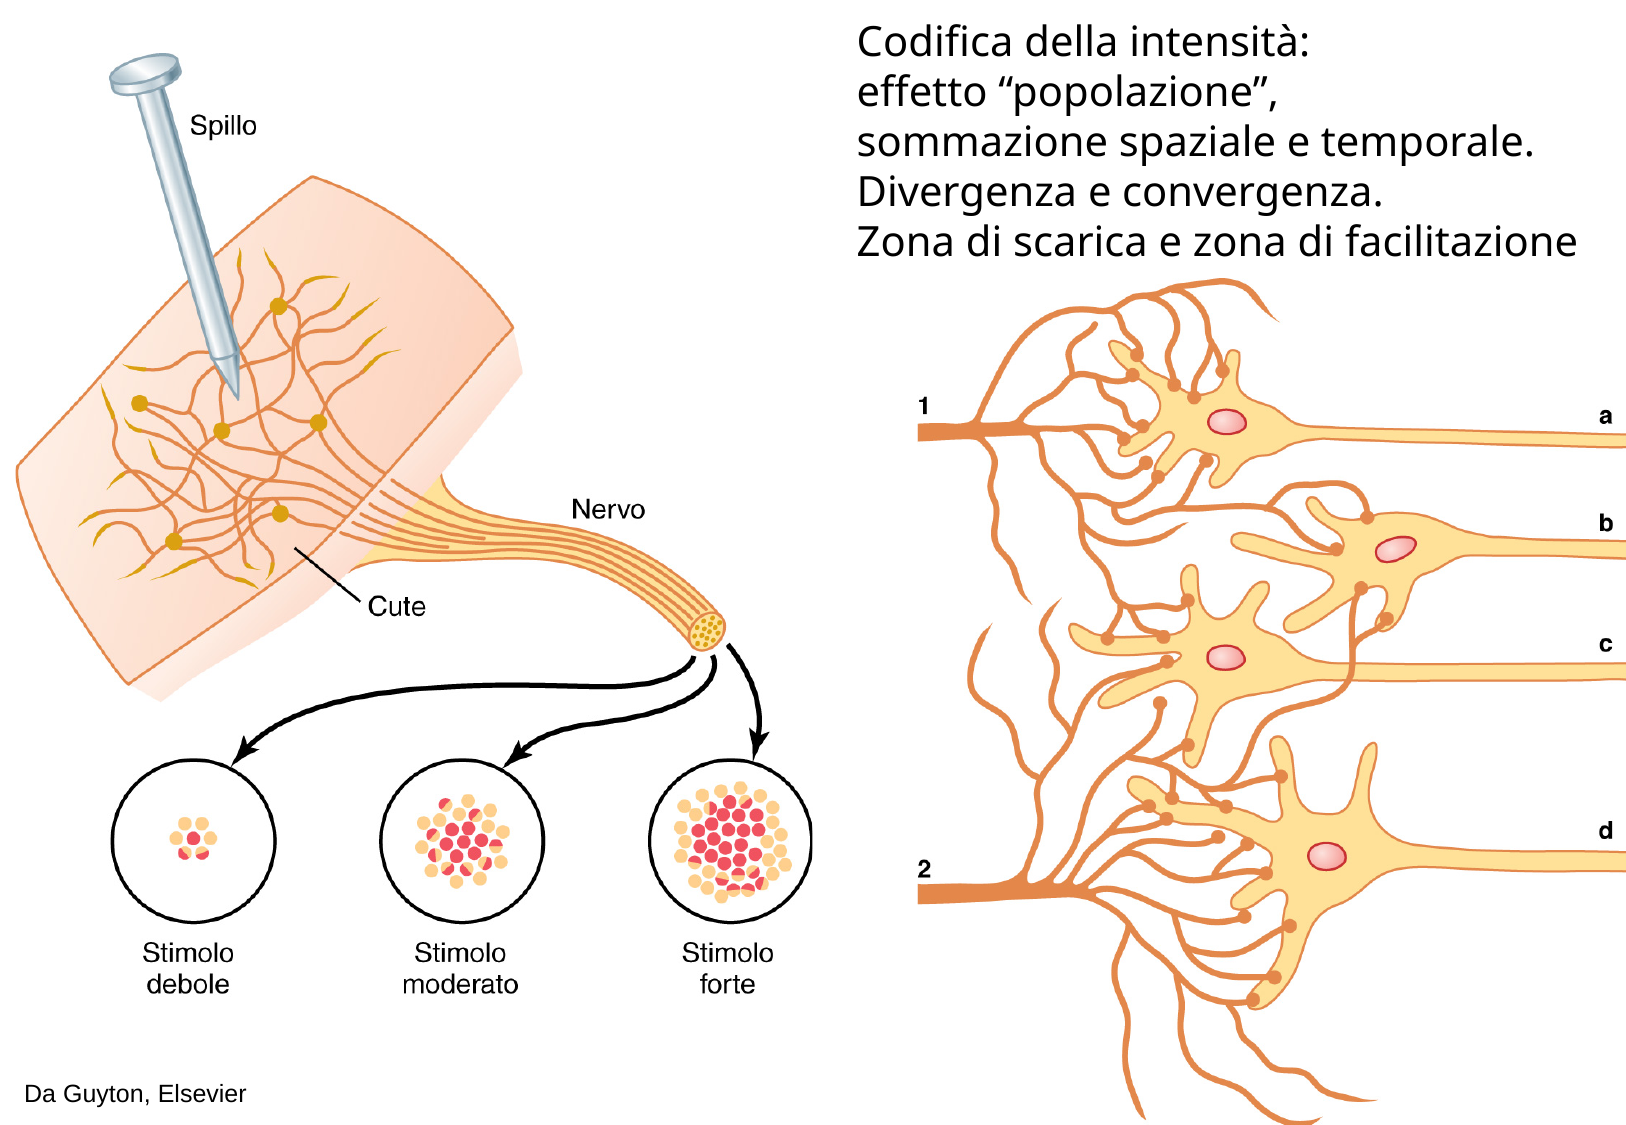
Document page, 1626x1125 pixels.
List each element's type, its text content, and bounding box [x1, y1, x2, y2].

picture [916, 278, 1626, 1125]
picture [15, 53, 813, 1000]
text_box Codifica della intensità: effetto “popolazione”, sommazione spaziale e temporale. Divergenza e convergenza. Zona di scarica e zona di facilitazione [841, 7, 1594, 273]
text_box Da Guyton, Elsevier [9, 1070, 262, 1115]
